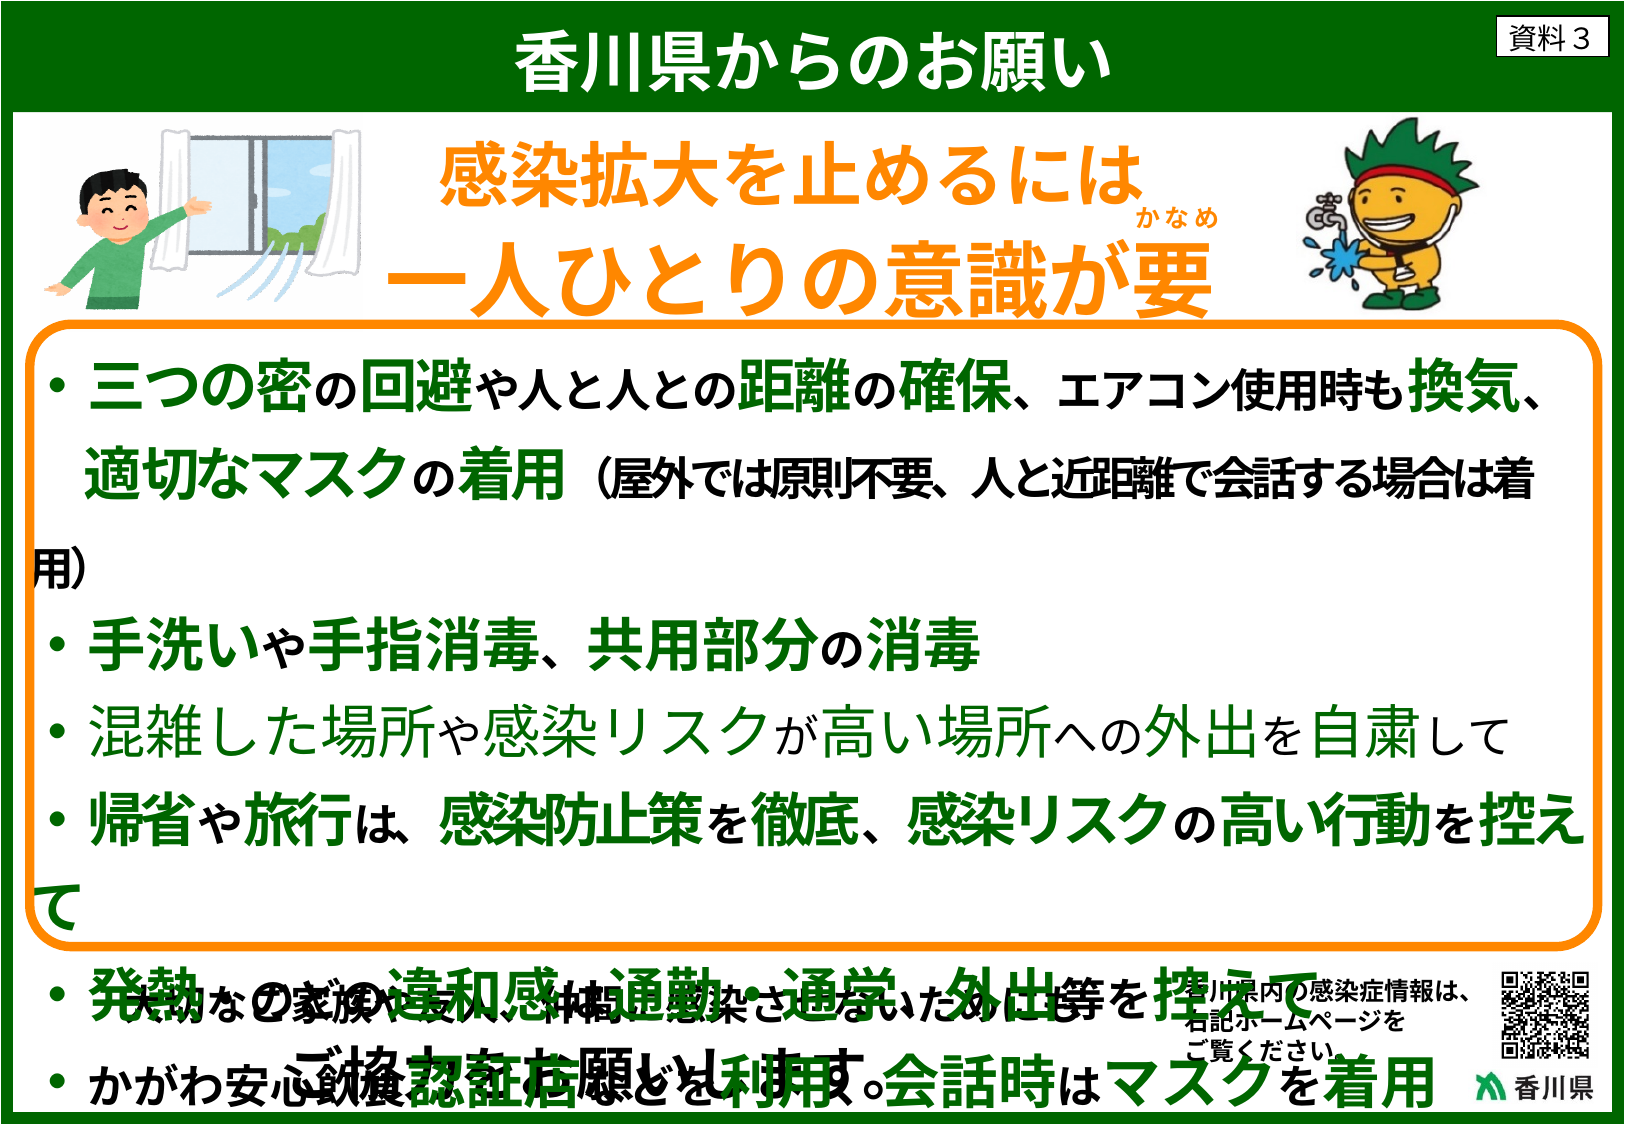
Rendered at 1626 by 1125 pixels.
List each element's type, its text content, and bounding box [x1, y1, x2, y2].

text_box [363, 113, 1296, 323]
text_box [28, 323, 1599, 948]
text_box ・三つの密の回避や人と人との距離の確保、エアコン使用時も換気、 適切なマスクの着用（屋外では原則不要、人と近距離で会話する場合は着用） ・手洗いや手指消毒、共用部分の消毒 ・混雑した場所や感染リスクが高い場所への外出を自粛して ・帰省や旅行は、感染防止策を徹底、感染リスクの高い行動を控えて ・発熱・のどの違和感は通勤・通学、外出等を控えて ・かがわ安心飲食認証店などを利用、会話時はマスクを着用 [14, 324, 1625, 1123]
text_box 香川県からのお願い [29, 13, 1598, 100]
text_box かなめ [1117, 195, 1237, 240]
picture [40, 104, 363, 332]
text_box [1487, 113, 1619, 324]
picture [1296, 90, 1487, 337]
text_box [1, 10, 1625, 113]
picture [1468, 1069, 1598, 1104]
text_box [6, 113, 40, 1119]
text_box 資料３ [1496, 16, 1609, 57]
picture [1492, 962, 1598, 1068]
